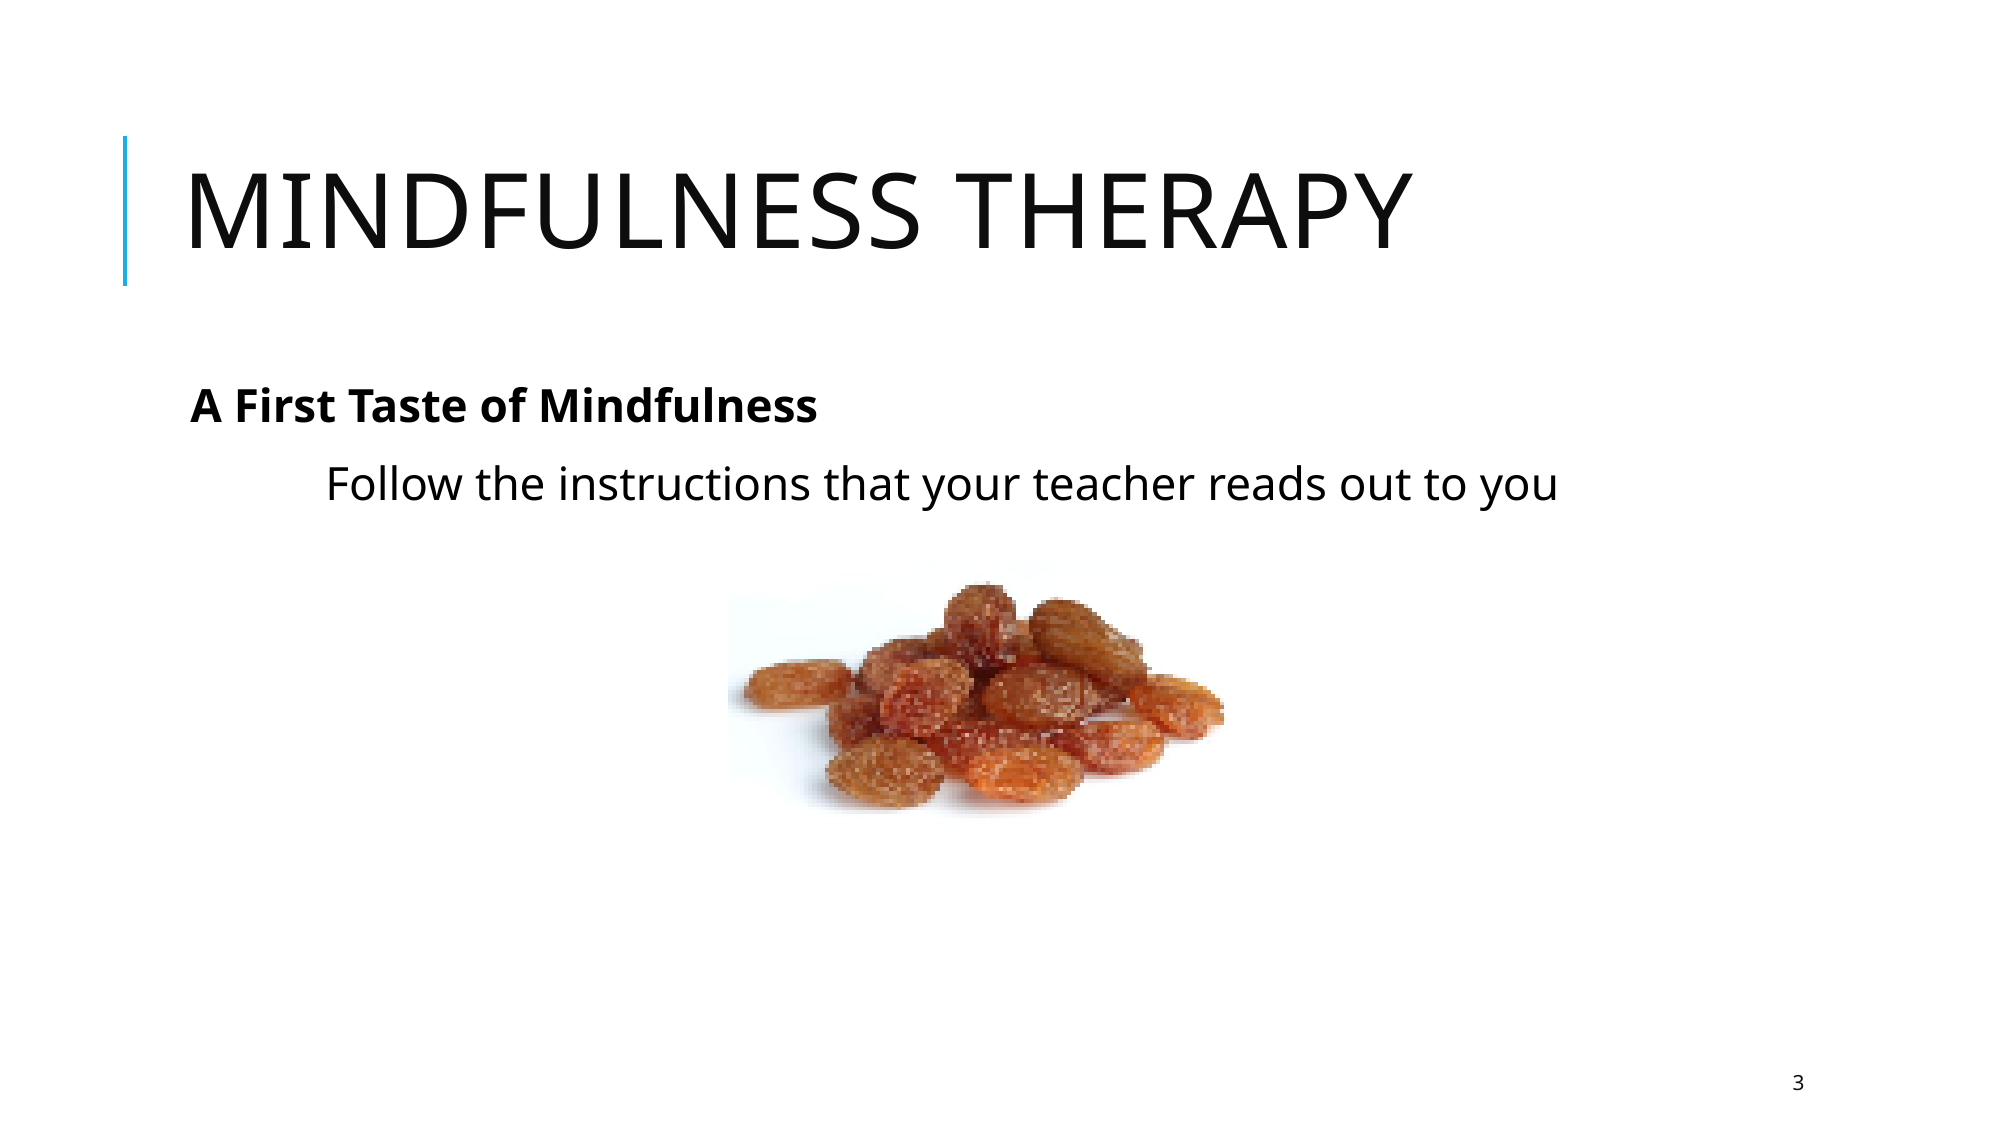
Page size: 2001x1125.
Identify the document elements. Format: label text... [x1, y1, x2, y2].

picture [728, 562, 1237, 847]
slide_number 3 [1777, 1061, 1938, 1107]
title Mindfulness Therapy [168, 96, 1763, 342]
list A First Taste of Mindfulness Follow the instructions that your teacher reads out to you [168, 375, 1763, 1035]
